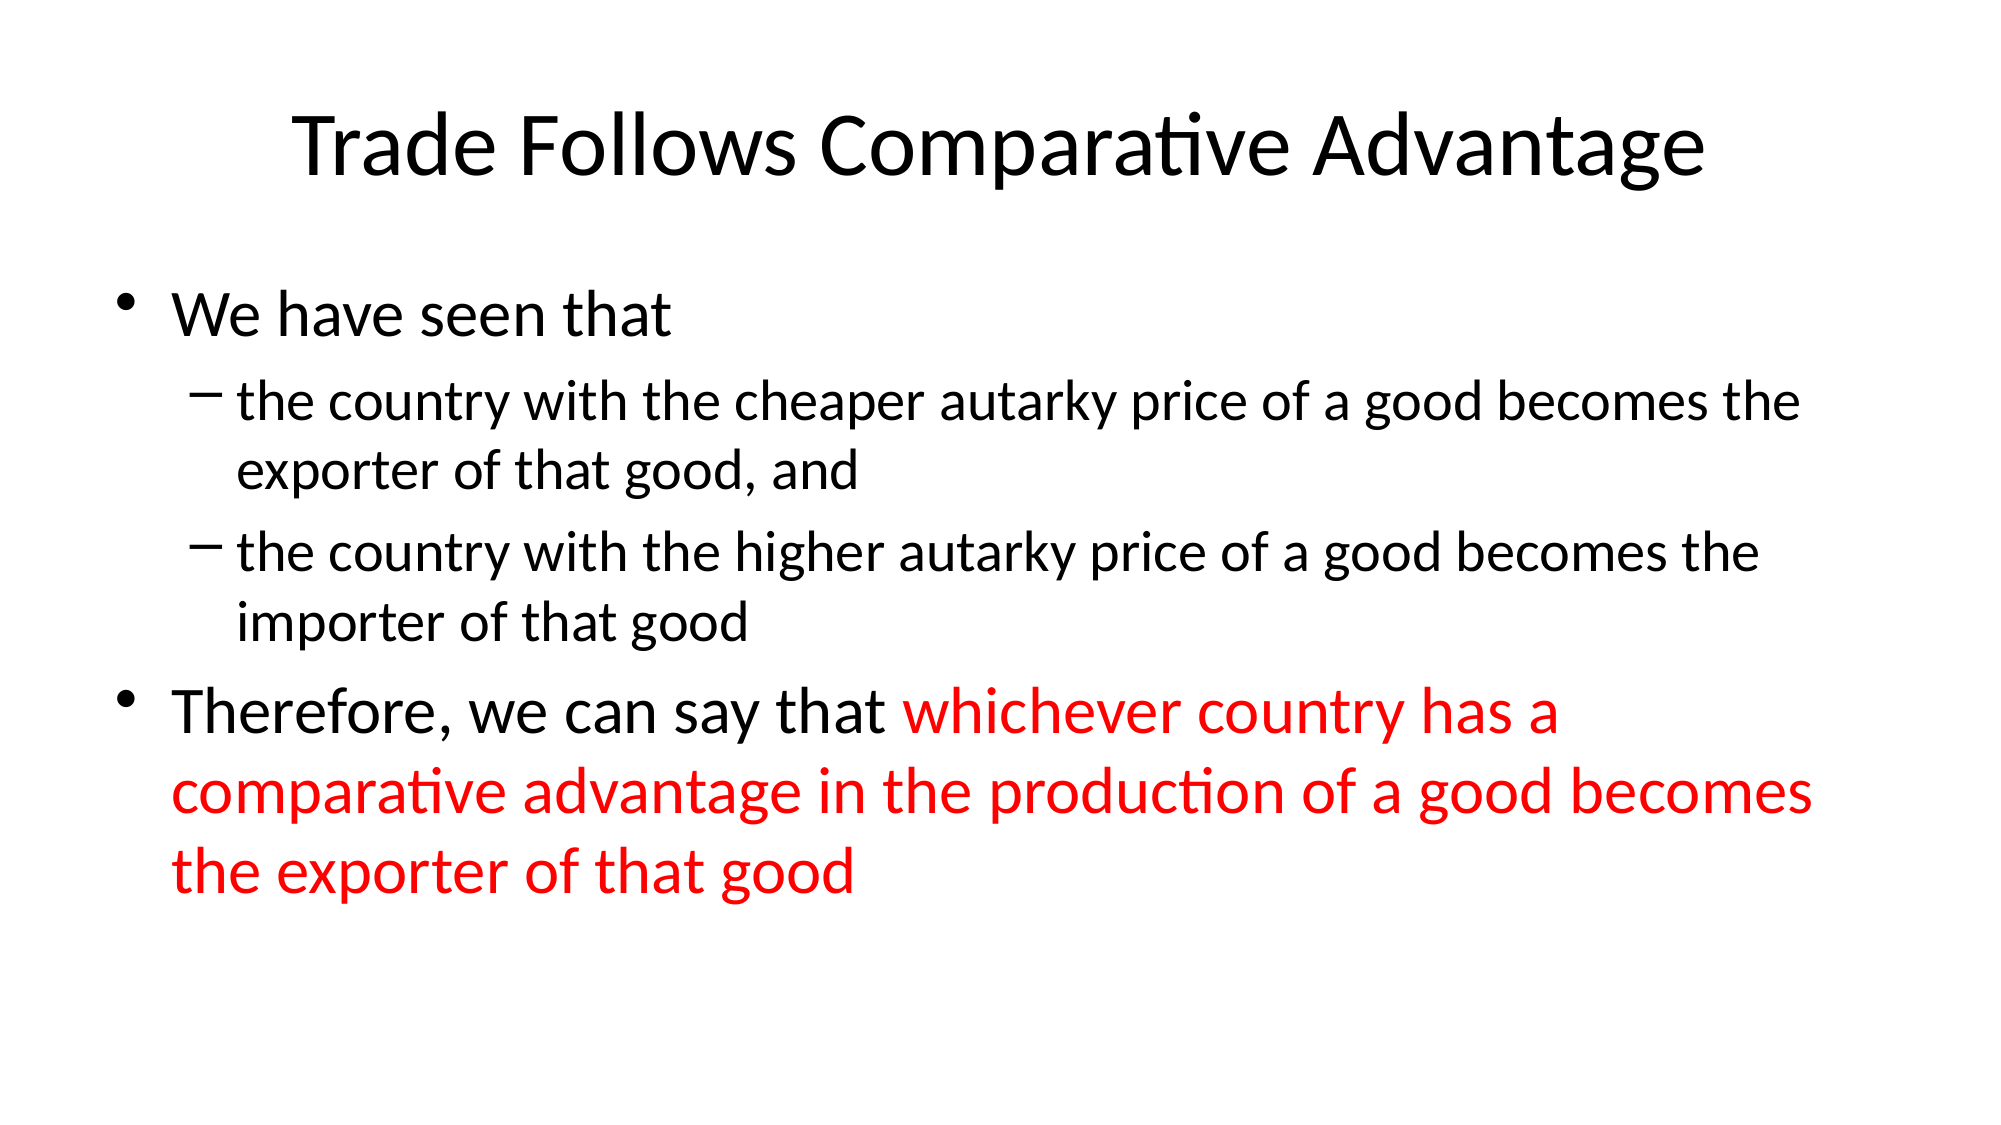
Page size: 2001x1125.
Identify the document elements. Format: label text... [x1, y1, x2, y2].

list We have seen that the country with the cheaper autarky price of a good becomes the exporter of that good, and the country with the higher autarky price of a good becomes the importer of that good Therefore, we can say that whichever country has a comparative advantage in the production of a good becomes the exporter of that good [99, 262, 1900, 1005]
title Trade Follows Comparative Advantage [99, 45, 1900, 233]
